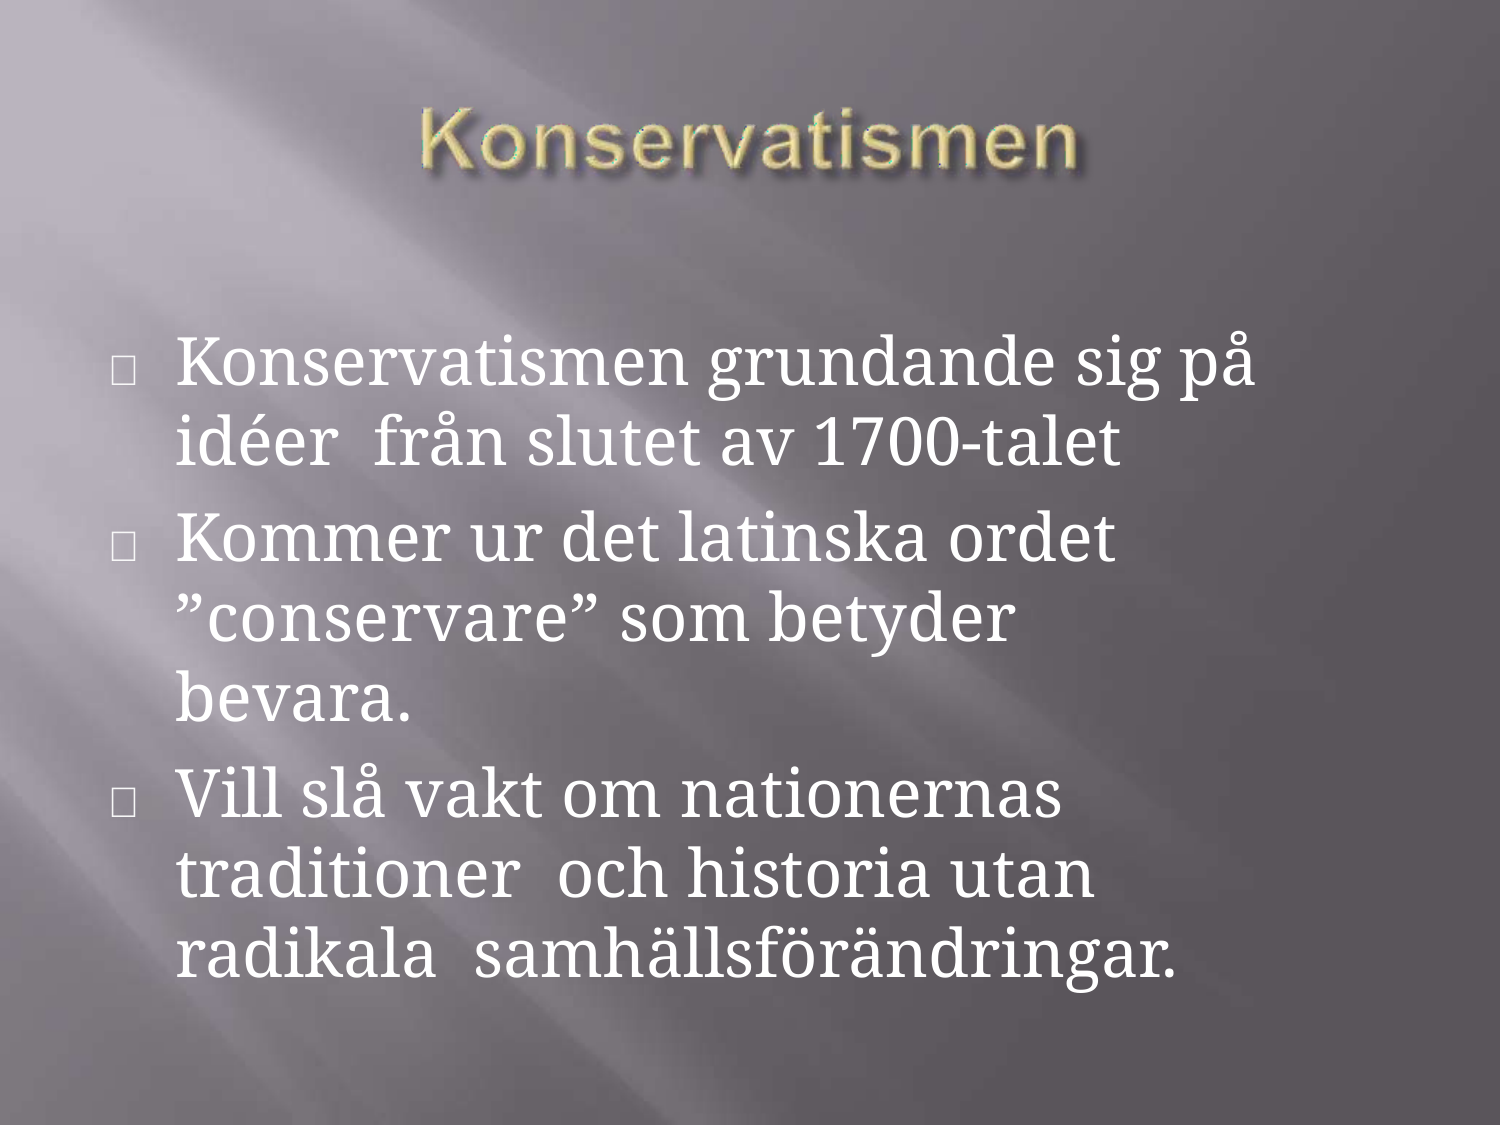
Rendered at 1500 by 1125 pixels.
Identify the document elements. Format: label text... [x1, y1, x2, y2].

picture [0, 0, 1500, 1125]
text_box  Konservatismen grundande sig på idéer från slutet av 1700-talet  Kommer ur det latinska ordet ”conservare” som betyder bevara.  Vill slå vakt om nationernas traditioner och historia utan radikala samhällsförändringar. [105, 316, 1363, 991]
text_box [356, 51, 1158, 214]
